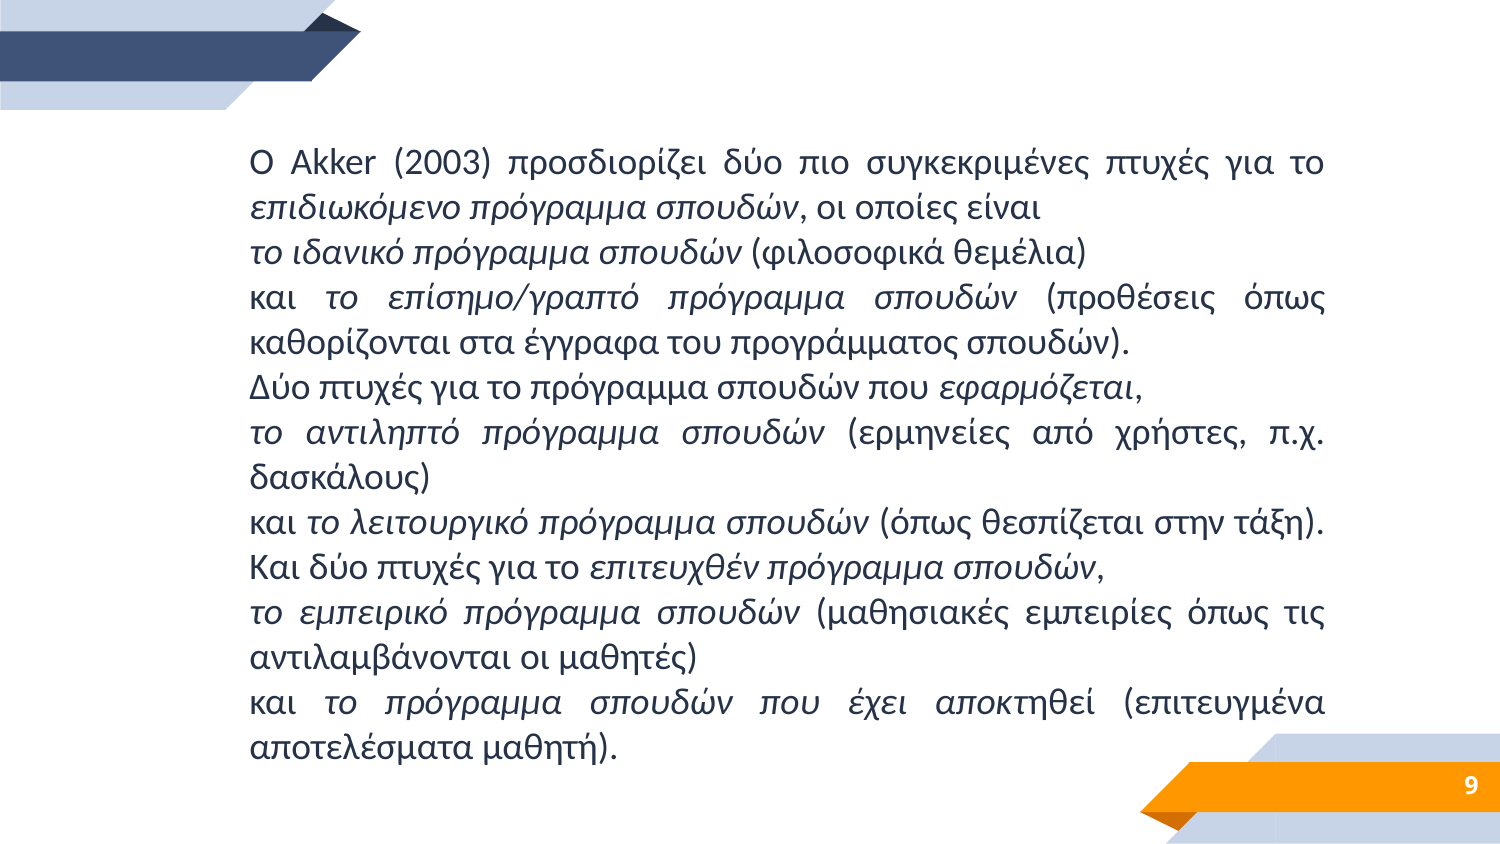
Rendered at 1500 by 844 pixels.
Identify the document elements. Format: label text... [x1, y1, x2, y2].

slide_number 9 [1249, 760, 1494, 813]
subtitle Ο Akker (2003) προσδιορίζει δύο πιο συγκεκριμένες πτυχές για το επιδιωκόμενο πρόγραμμα σπουδών, οι οποίες είναι το ιδανικό πρόγραμμα σπουδών (φιλοσοφικά θεμέλια) και το επίσημο/γραπτό πρόγραμμα σπουδών (προθέσεις όπως καθορίζονται στα έγγραφα του προγράμματος σπουδών). Δύο πτυχές για το πρόγραμμα σπουδών που εφαρμόζεται, το αντιληπτό πρόγραμμα σπουδών (ερμηνείες από χρήστες, π.χ. δασκάλους) και το λειτουργικό πρόγραμμα σπουδών (όπως θεσπίζεται στην τάξη). Και δύο πτυχές για το επιτευχθέν πρόγραμμα σπουδών, το εμπειρικό πρόγραμμα σπουδών (μαθησιακές εμπειρίες όπως τις αντιλαμβάνονται οι μαθητές) και το πρόγραμμα σπουδών που έχει αποκτηθεί (επιτευγμένα αποτελέσματα μαθητή). [159, 281, 1341, 623]
